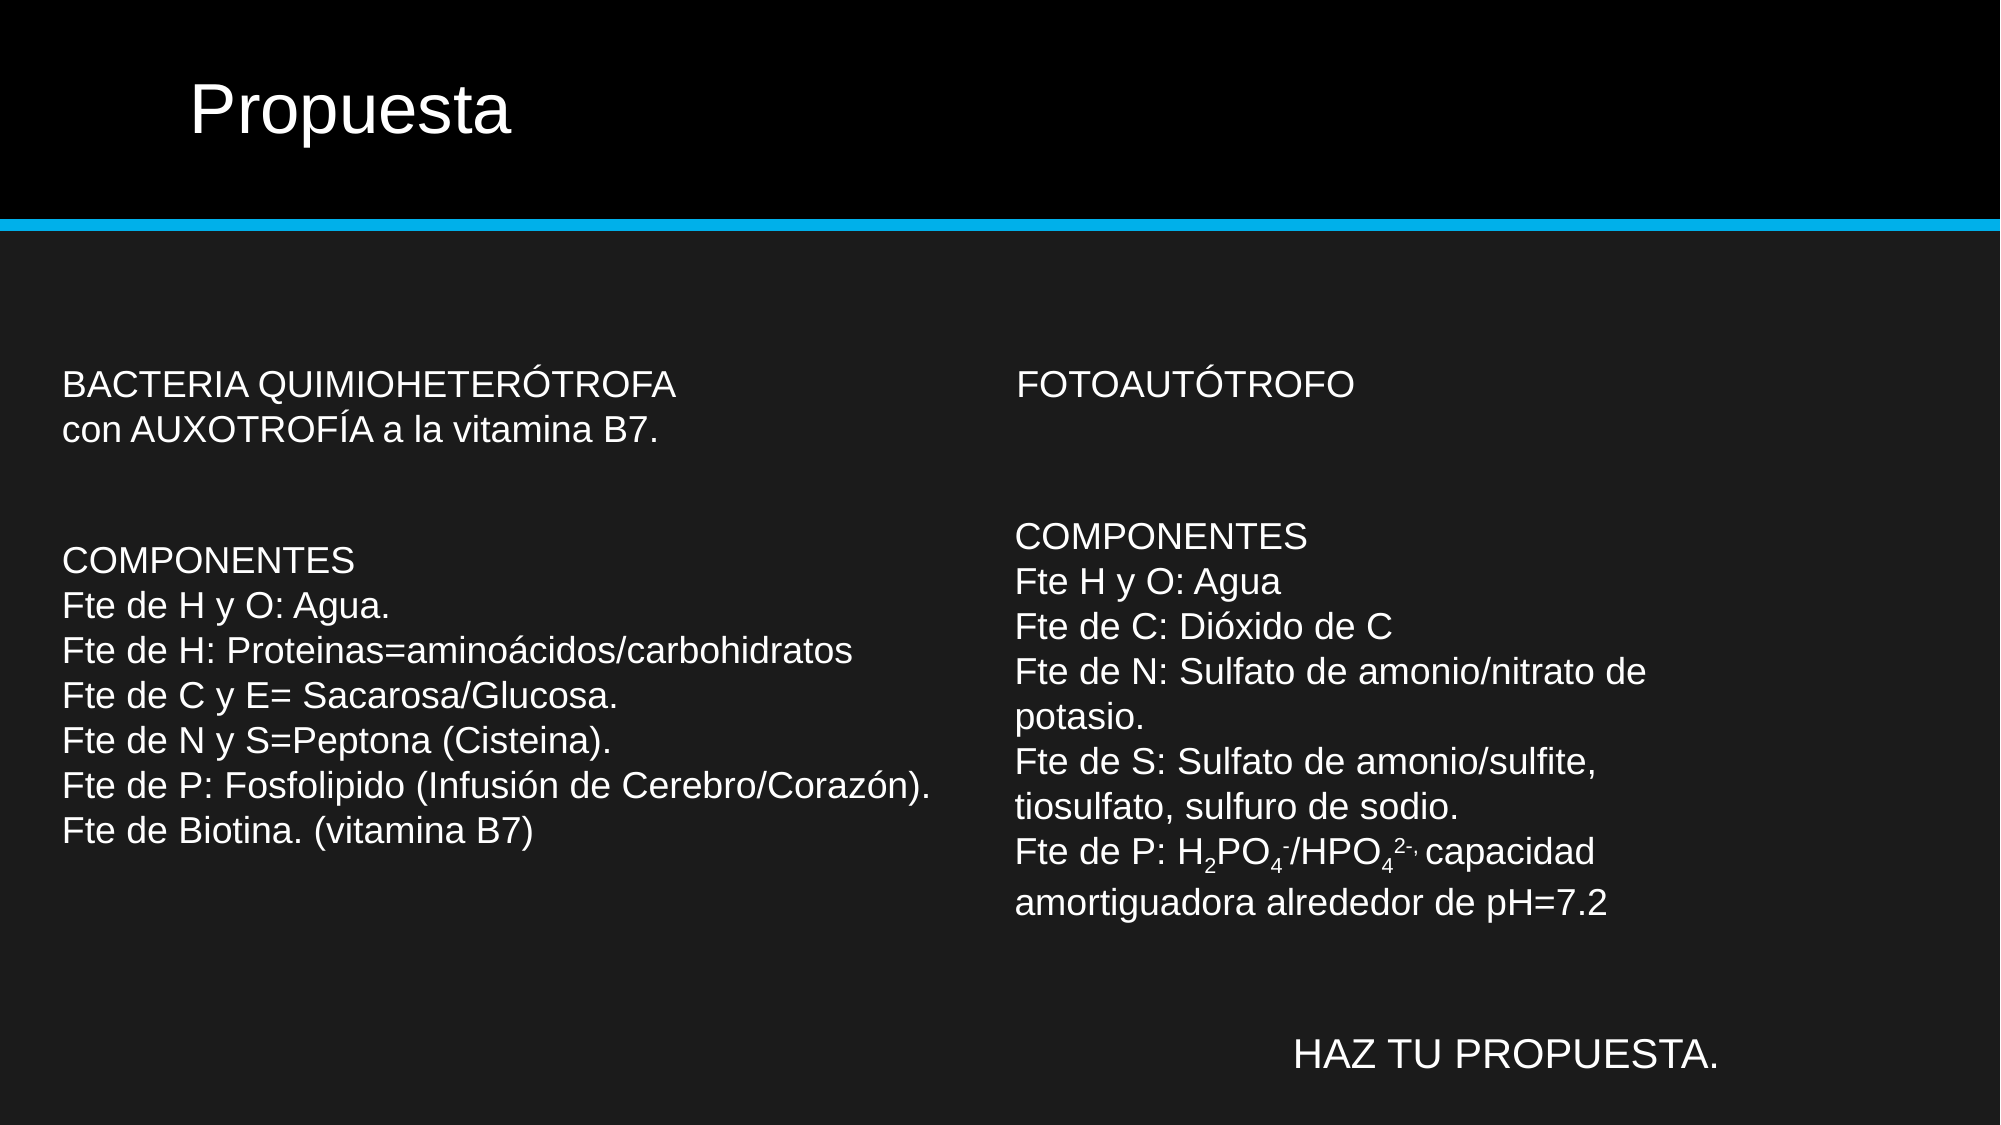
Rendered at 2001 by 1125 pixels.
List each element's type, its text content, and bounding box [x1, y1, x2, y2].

text_box COMPONENTES Fte de H y O: Agua. Fte de H: Proteinas=aminoácidos/carbohidratos Fte de C y E= Sacarosa/Glucosa. Fte de N y S=Peptona (Cisteina). Fte de P: Fosfolipido (Infusión de Cerebro/Corazón). Fte de Biotina. (vitamina B7) [47, 528, 971, 904]
text_box FOTOAUTÓTROFO [1001, 352, 1371, 413]
text_box BACTERIA QUIMIOHETERÓTROFA con AUXOTROFÍA a la vitamina B7. [47, 352, 722, 458]
text_box COMPONENTES Fte H y O: Agua Fte de C: Dióxido de C Fte de N: Sulfato de amonio/nitrato de potasio. Fte de S: Sulfato de amonio/sulfite, tiosulfato, sulfuro de sodio. Fte de P: H2PO4-/HPO42-, capacidad amortiguadora alrededor de pH=7.2 [999, 504, 1675, 931]
text_box HAZ TU PROPUESTA. [1278, 1019, 1953, 1084]
title Propuesta [174, 20, 1825, 201]
